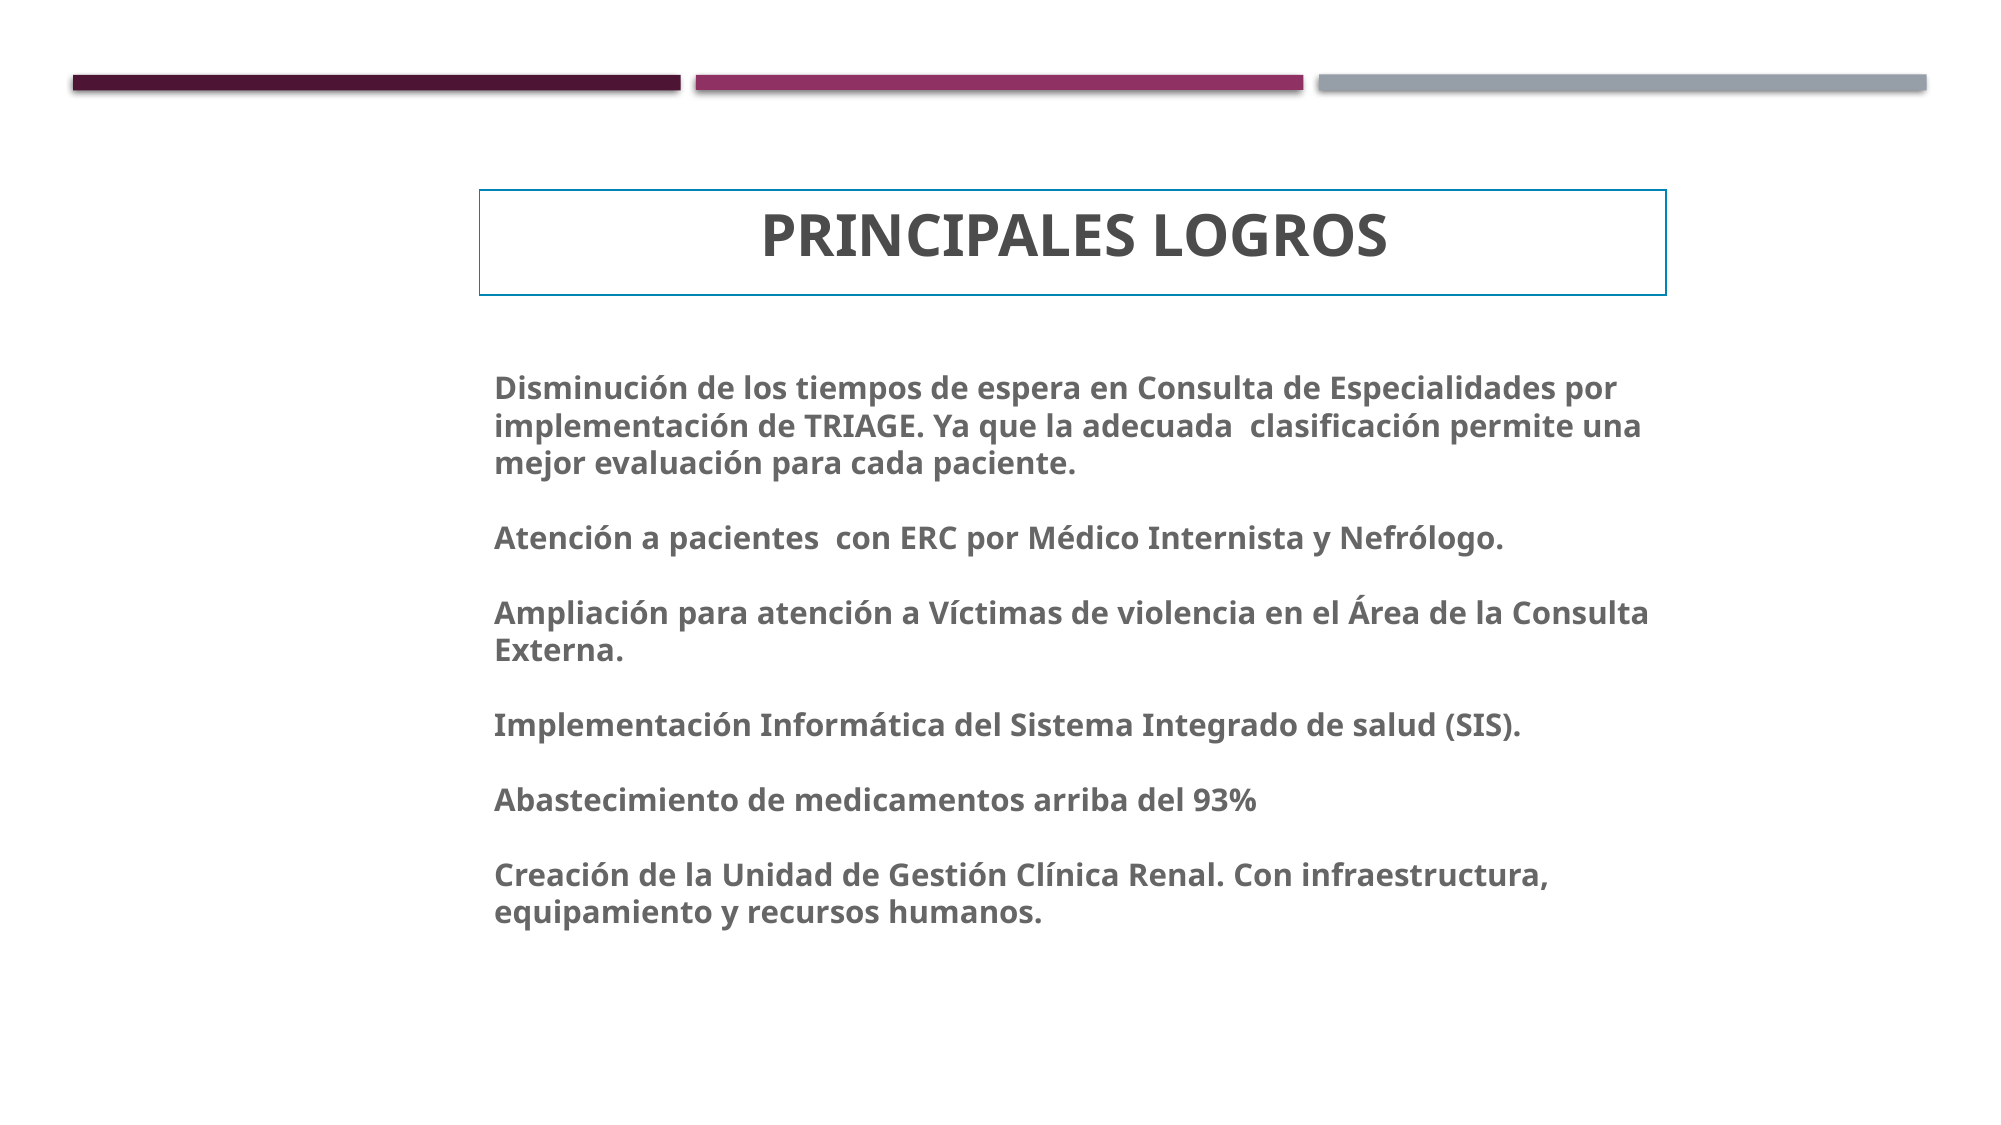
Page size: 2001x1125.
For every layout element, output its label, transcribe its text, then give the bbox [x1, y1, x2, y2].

text_box Disminución de los tiempos de espera en Consulta de Especialidades por implementación de TRIAGE. Ya que la adecuada clasificación permite una mejor evaluación para cada paciente. Atención a pacientes con ERC por Médico Internista y Nefrólogo. Ampliación para atención a Víctimas de violencia en el Área de la Consulta Externa. Implementación Informática del Sistema Integrado de salud (SIS). Abastecimiento de medicamentos arriba del 93% Creación de la Unidad de Gestión Clínica Renal. Con infraestructura, equipamiento y recursos humanos. [479, 360, 1698, 938]
text_box PRINCIPALES LOGROS [479, 190, 1667, 295]
